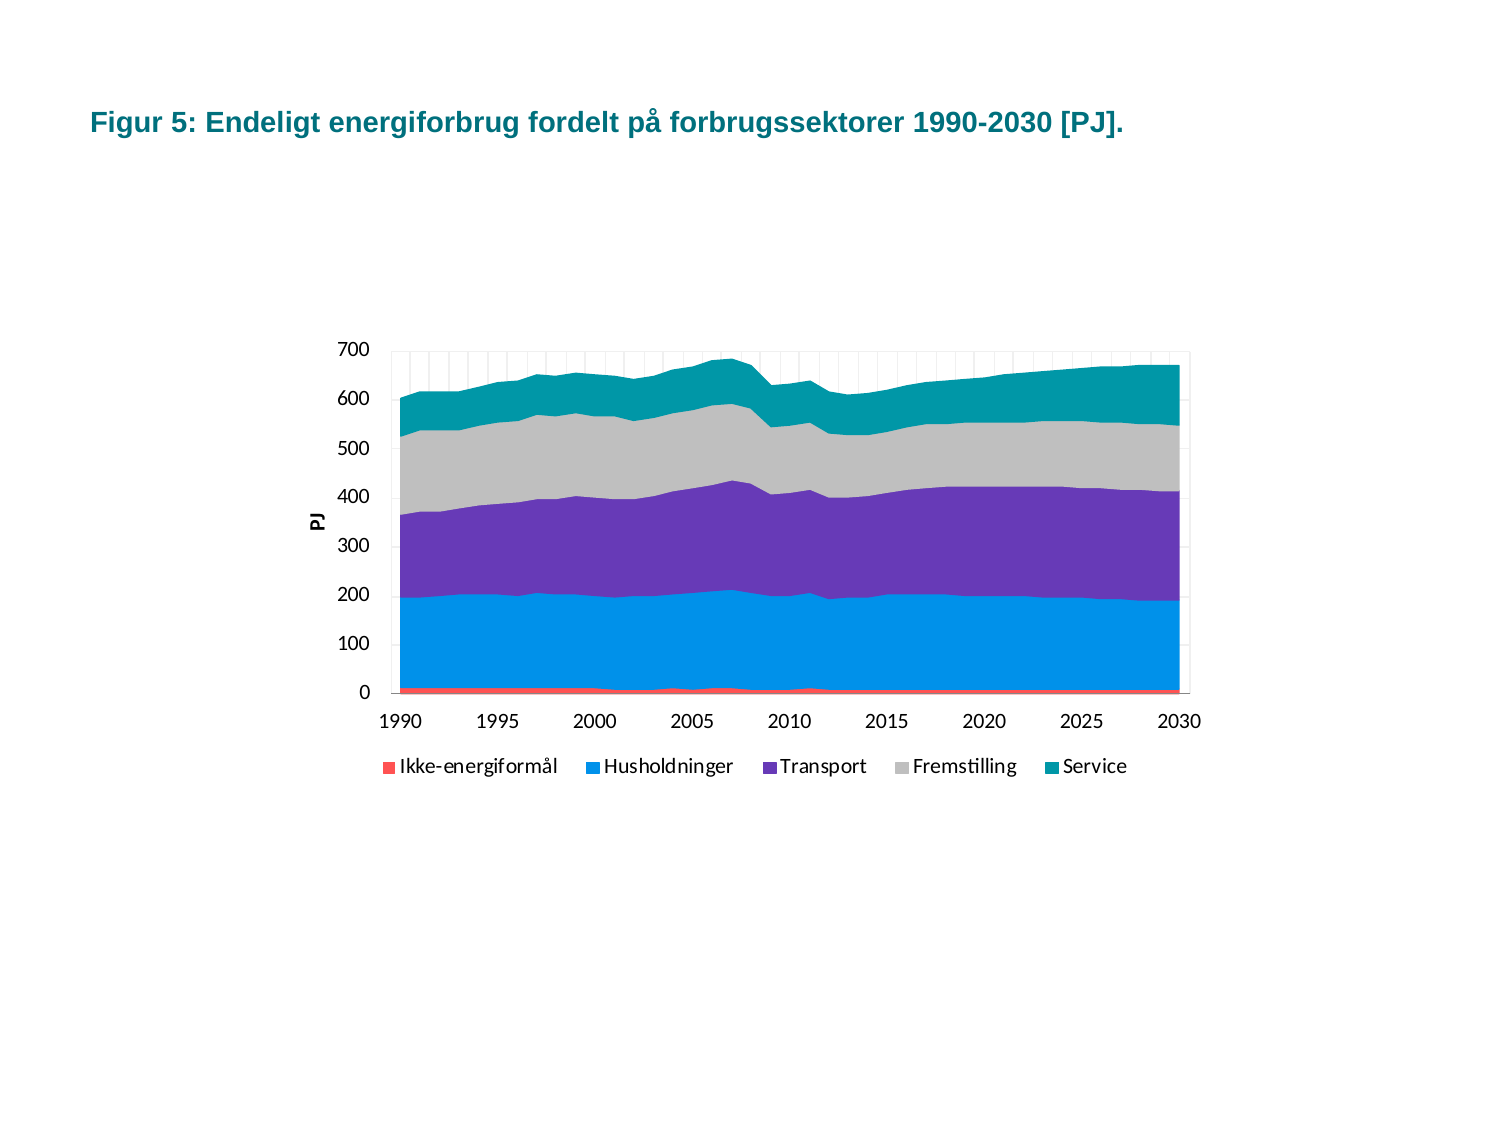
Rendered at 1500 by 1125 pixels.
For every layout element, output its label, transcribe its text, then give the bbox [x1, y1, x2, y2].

picture [277, 327, 1223, 798]
title Figur 5: Endeligt energiforbrug fordelt på forbrugssektorer 1990-2030 [PJ]. [75, 45, 1425, 233]
